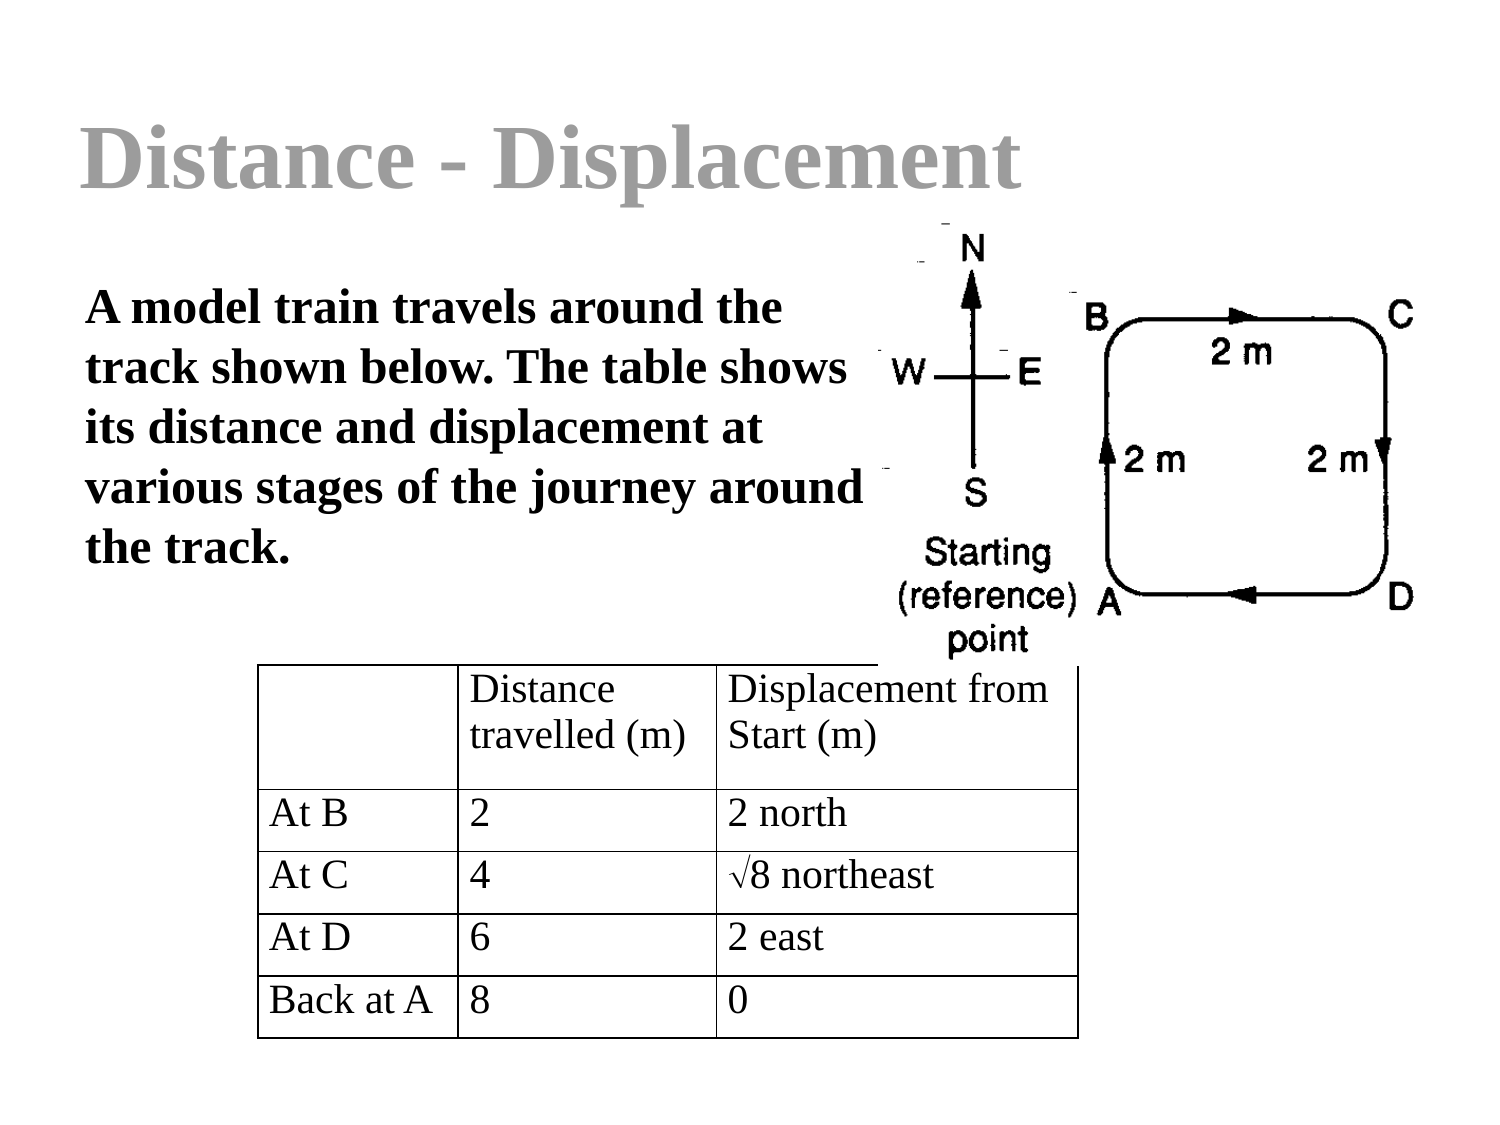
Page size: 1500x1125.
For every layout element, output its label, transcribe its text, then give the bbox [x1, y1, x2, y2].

text_box A model train travels around the track shown below. The table shows its distance and displacement at various stages of the journey around the track. [70, 266, 873, 702]
table_cell At B [259, 790, 457, 851]
table_cell 2 [459, 790, 716, 851]
picture [878, 196, 1434, 666]
table_header [259, 666, 457, 789]
table_cell 0 [717, 977, 1077, 1037]
table_cell 8 [459, 977, 716, 1037]
table_cell 4 [459, 852, 716, 913]
table_cell Back at A [259, 977, 457, 1037]
table_header Displacement from Start (m) [717, 666, 1077, 789]
table_cell At D [259, 915, 457, 975]
table_cell At C [259, 852, 457, 913]
table_cell 8 northeast [717, 852, 1077, 913]
table_header Distance travelled (m) [459, 666, 716, 789]
table_cell 2 north [717, 790, 1077, 851]
text_box Distance - Displacement [0, 89, 1155, 215]
table_cell 6 [459, 915, 716, 975]
table_cell 2 east [717, 915, 1077, 975]
